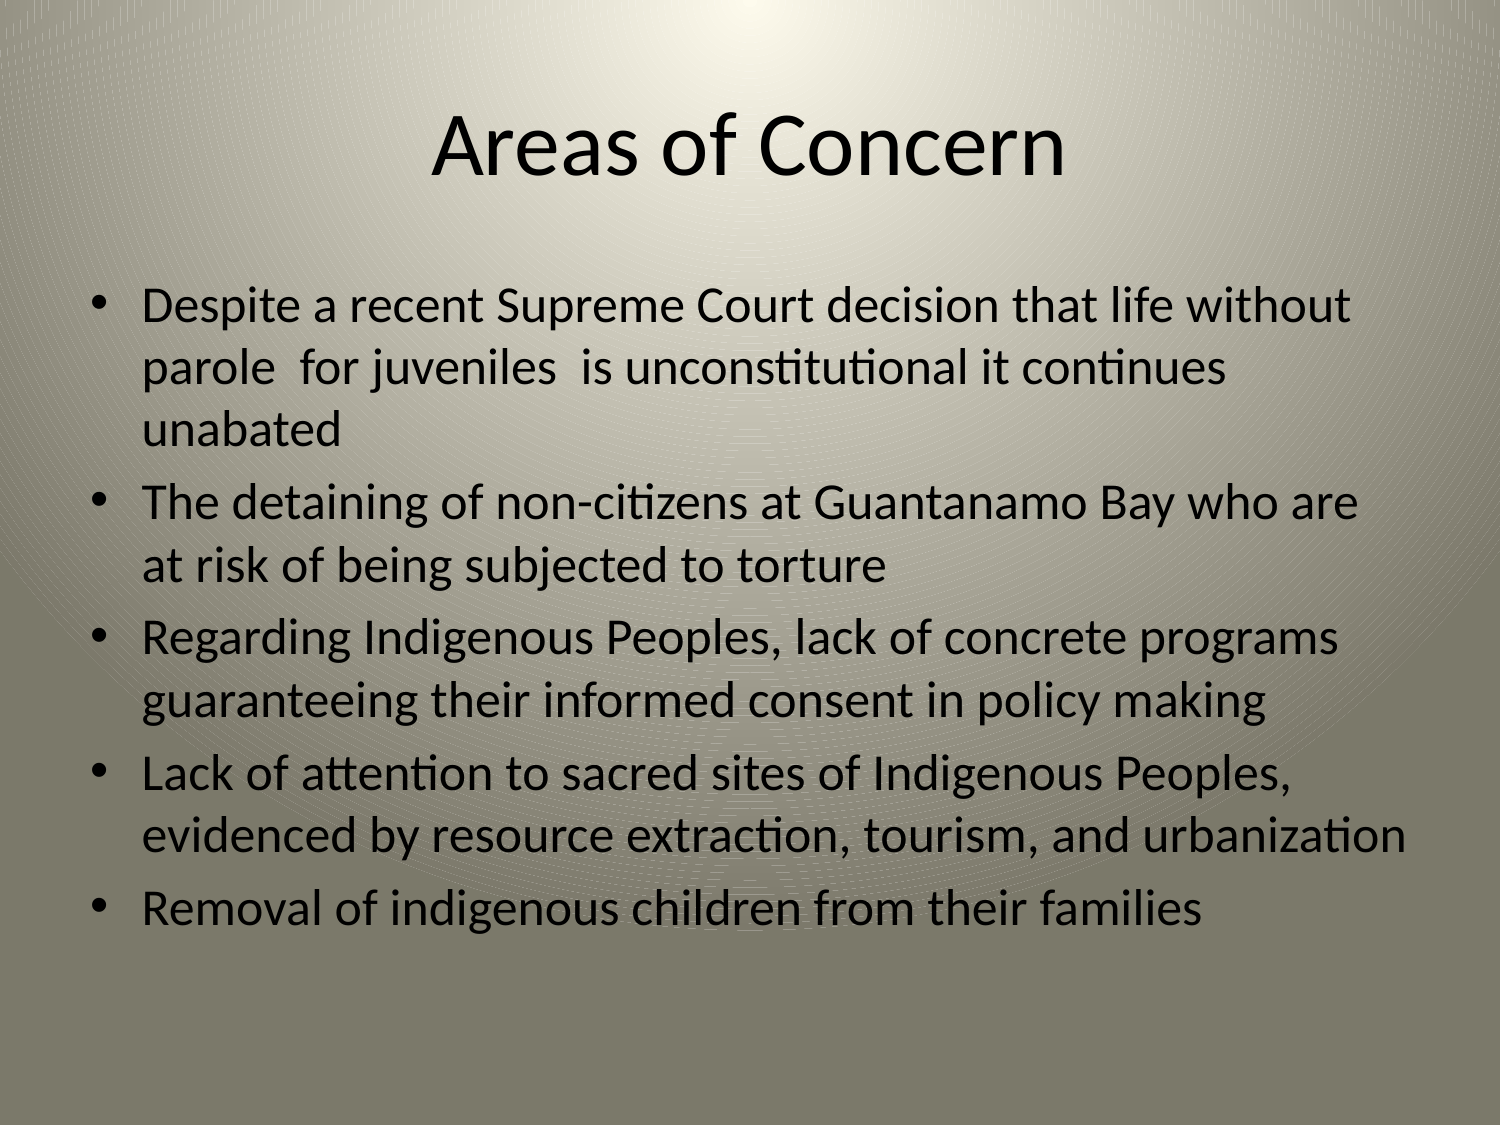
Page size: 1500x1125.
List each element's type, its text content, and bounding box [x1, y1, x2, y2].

list Despite a recent Supreme Court decision that life without parole for juveniles is unconstitutional it continues unabated The detaining of non-citizens at Guantanamo Bay who are at risk of being subjected to torture Regarding Indigenous Peoples, lack of concrete programs guaranteeing their informed consent in policy making Lack of attention to sacred sites of Indigenous Peoples, evidenced by resource extraction, tourism, and urbanization Removal of indigenous children from their families [75, 262, 1425, 1005]
title Areas of Concern [75, 45, 1425, 233]
